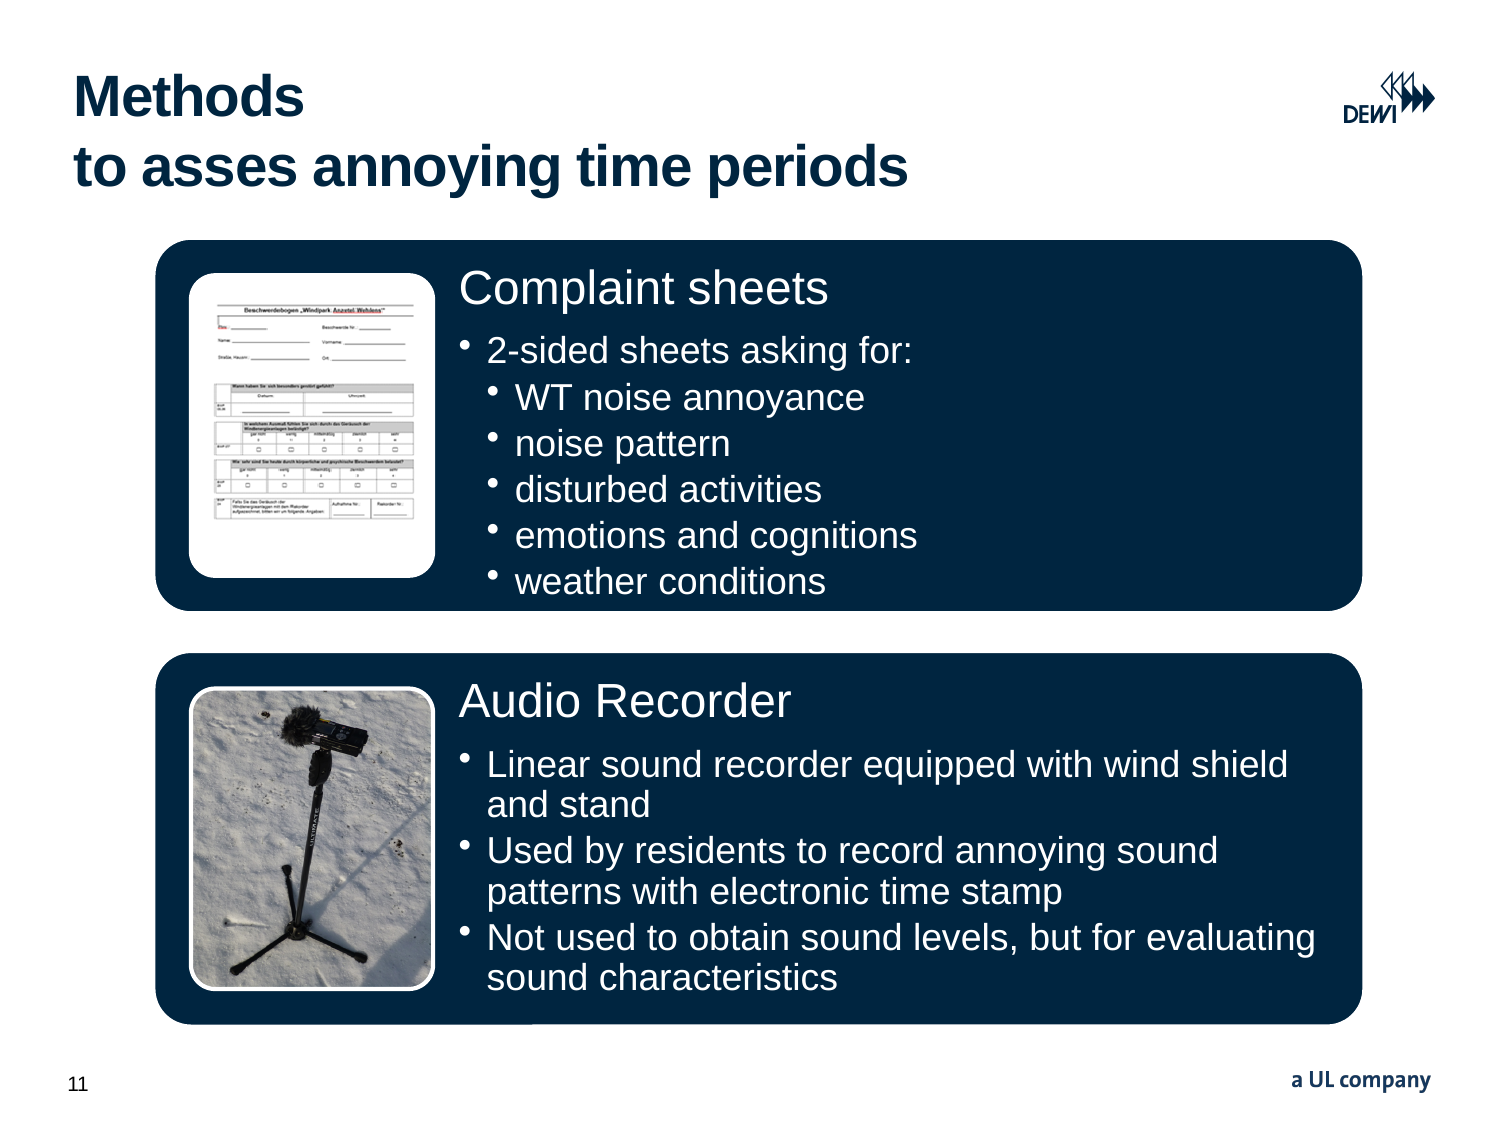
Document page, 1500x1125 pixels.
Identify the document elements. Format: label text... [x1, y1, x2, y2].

picture [1344, 71, 1435, 123]
title Methods to asses annoying time periods [59, 50, 1105, 238]
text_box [153, 237, 1365, 1027]
picture [1292, 1071, 1431, 1093]
slide_number 11 [26, 1052, 104, 1113]
